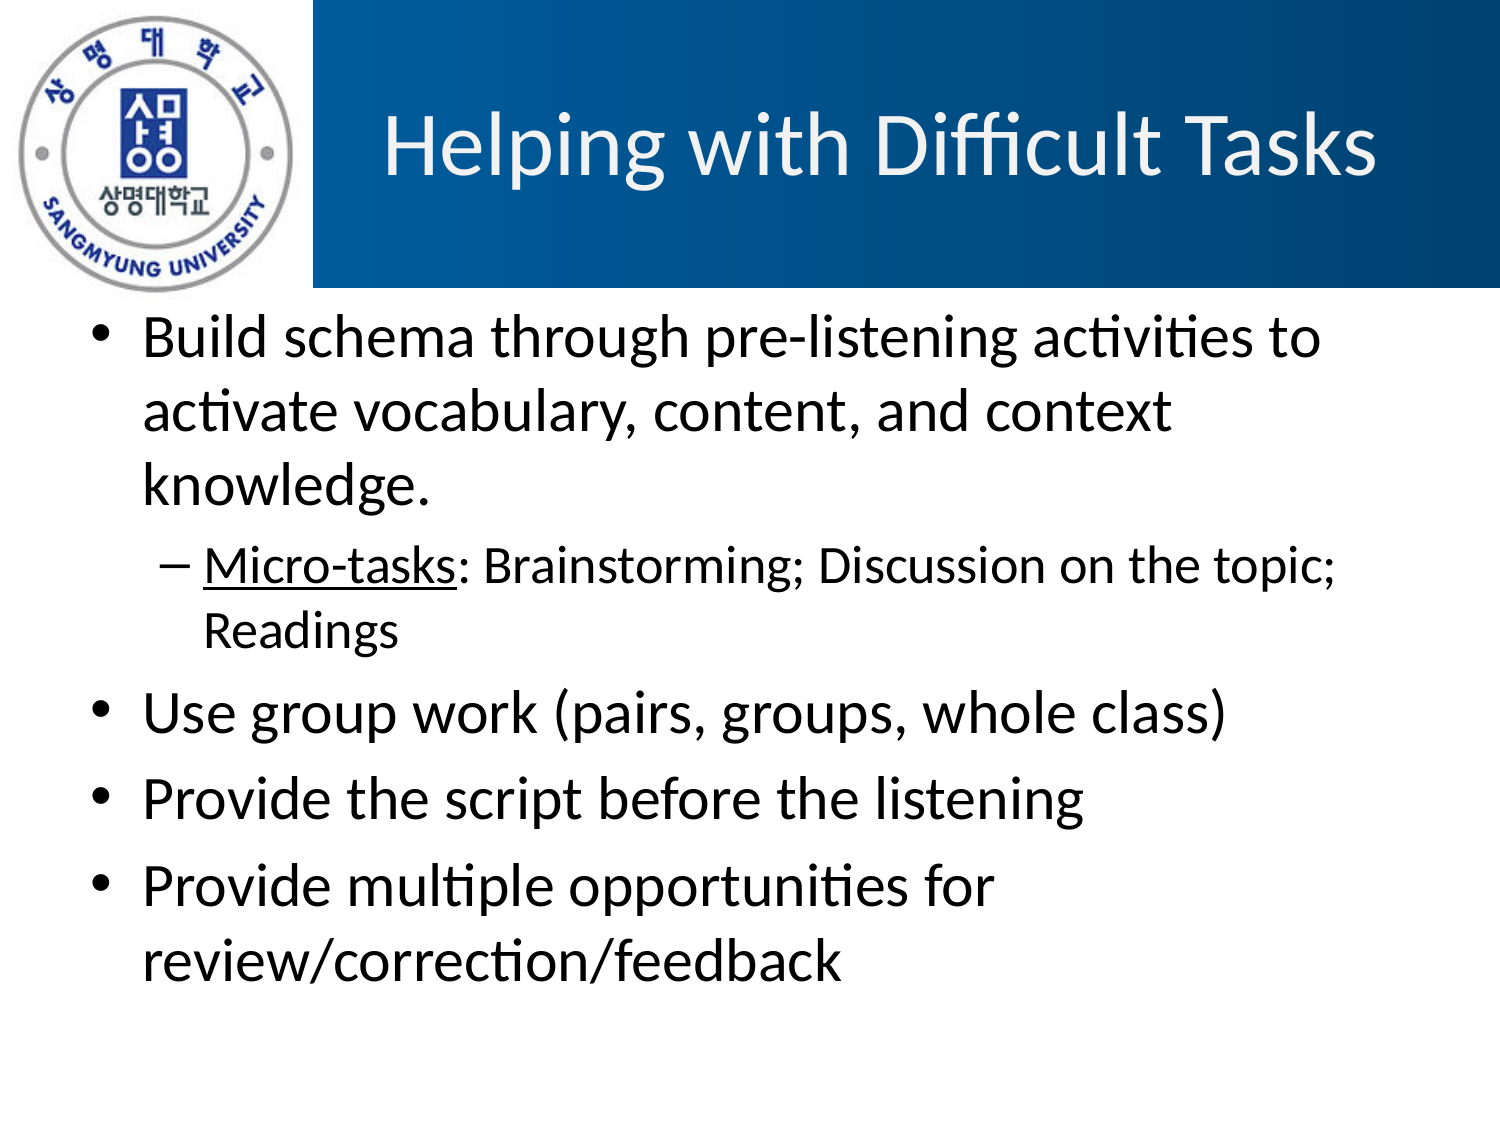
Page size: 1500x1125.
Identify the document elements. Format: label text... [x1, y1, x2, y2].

list Build schema through pre-listening activities to activate vocabulary, content, and context knowledge. Micro-tasks: Brainstorming; Discussion on the topic; Readings Use group work (pairs, groups, whole class) Provide the script before the listening Provide multiple opportunities for review/correction/feedback [75, 287, 1425, 1005]
picture [0, 0, 313, 310]
title Helping with Difficult Tasks [300, 45, 1463, 233]
